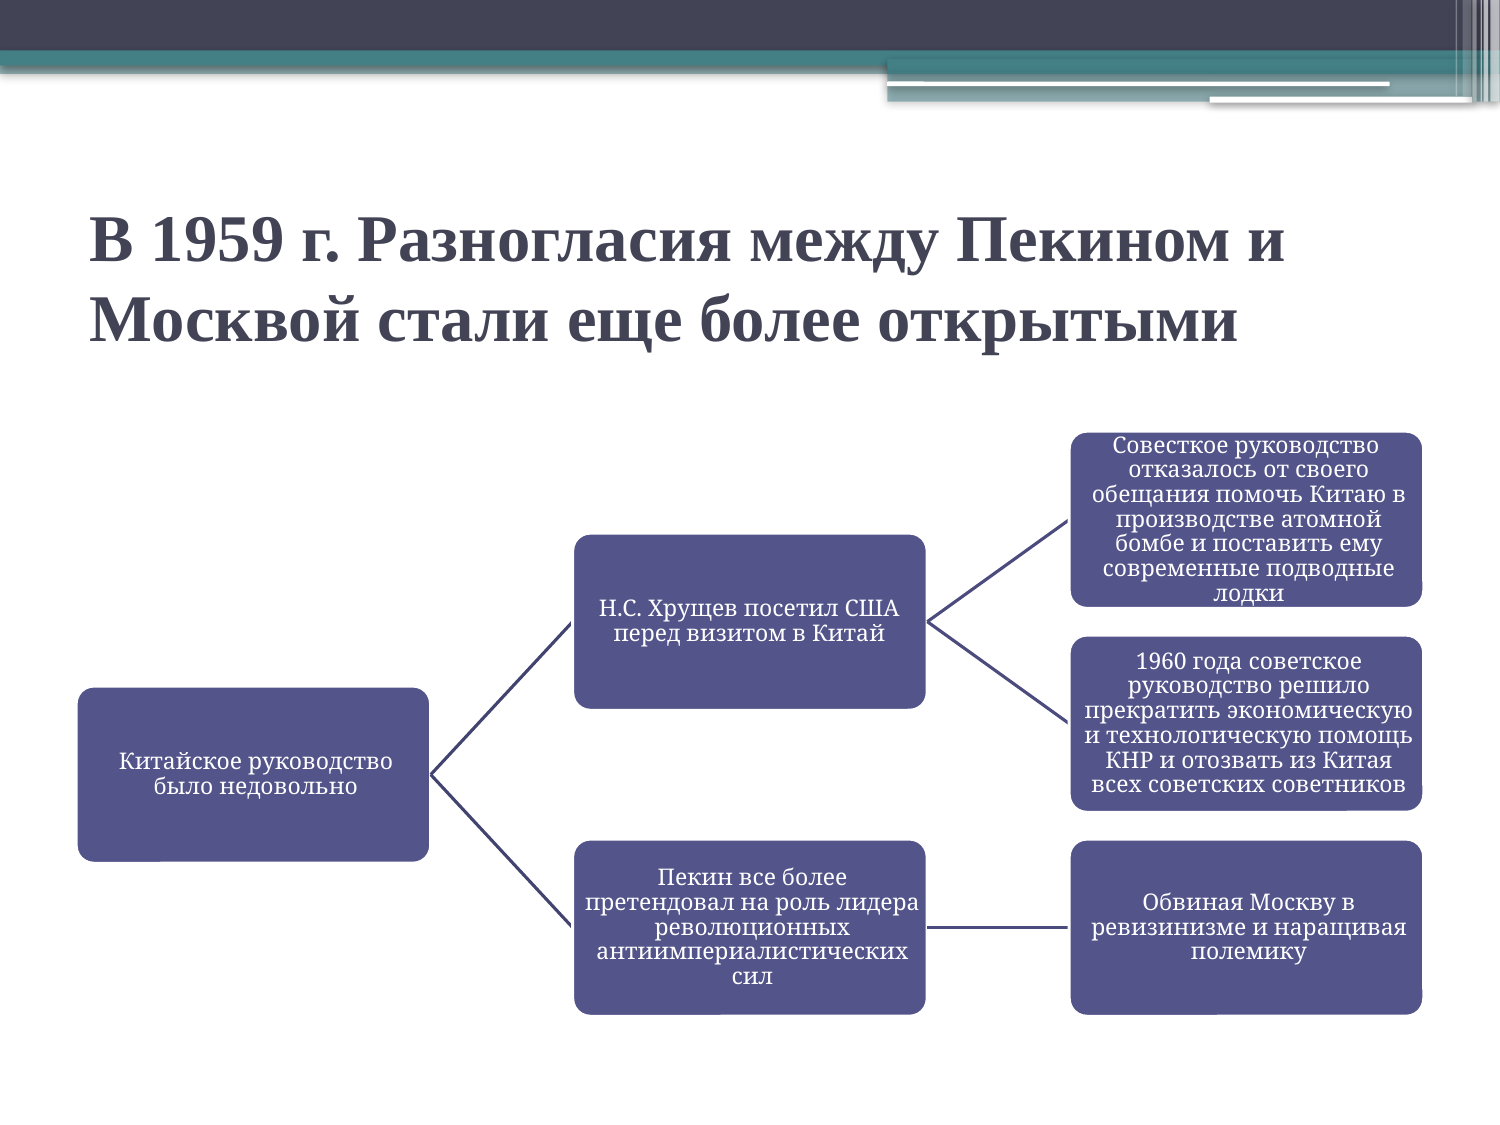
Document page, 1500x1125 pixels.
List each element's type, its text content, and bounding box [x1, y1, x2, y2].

title В 1959 г. Разногласия между Пекином и Москвой стали еще более открытыми [75, 187, 1425, 363]
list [74, 368, 1426, 1079]
